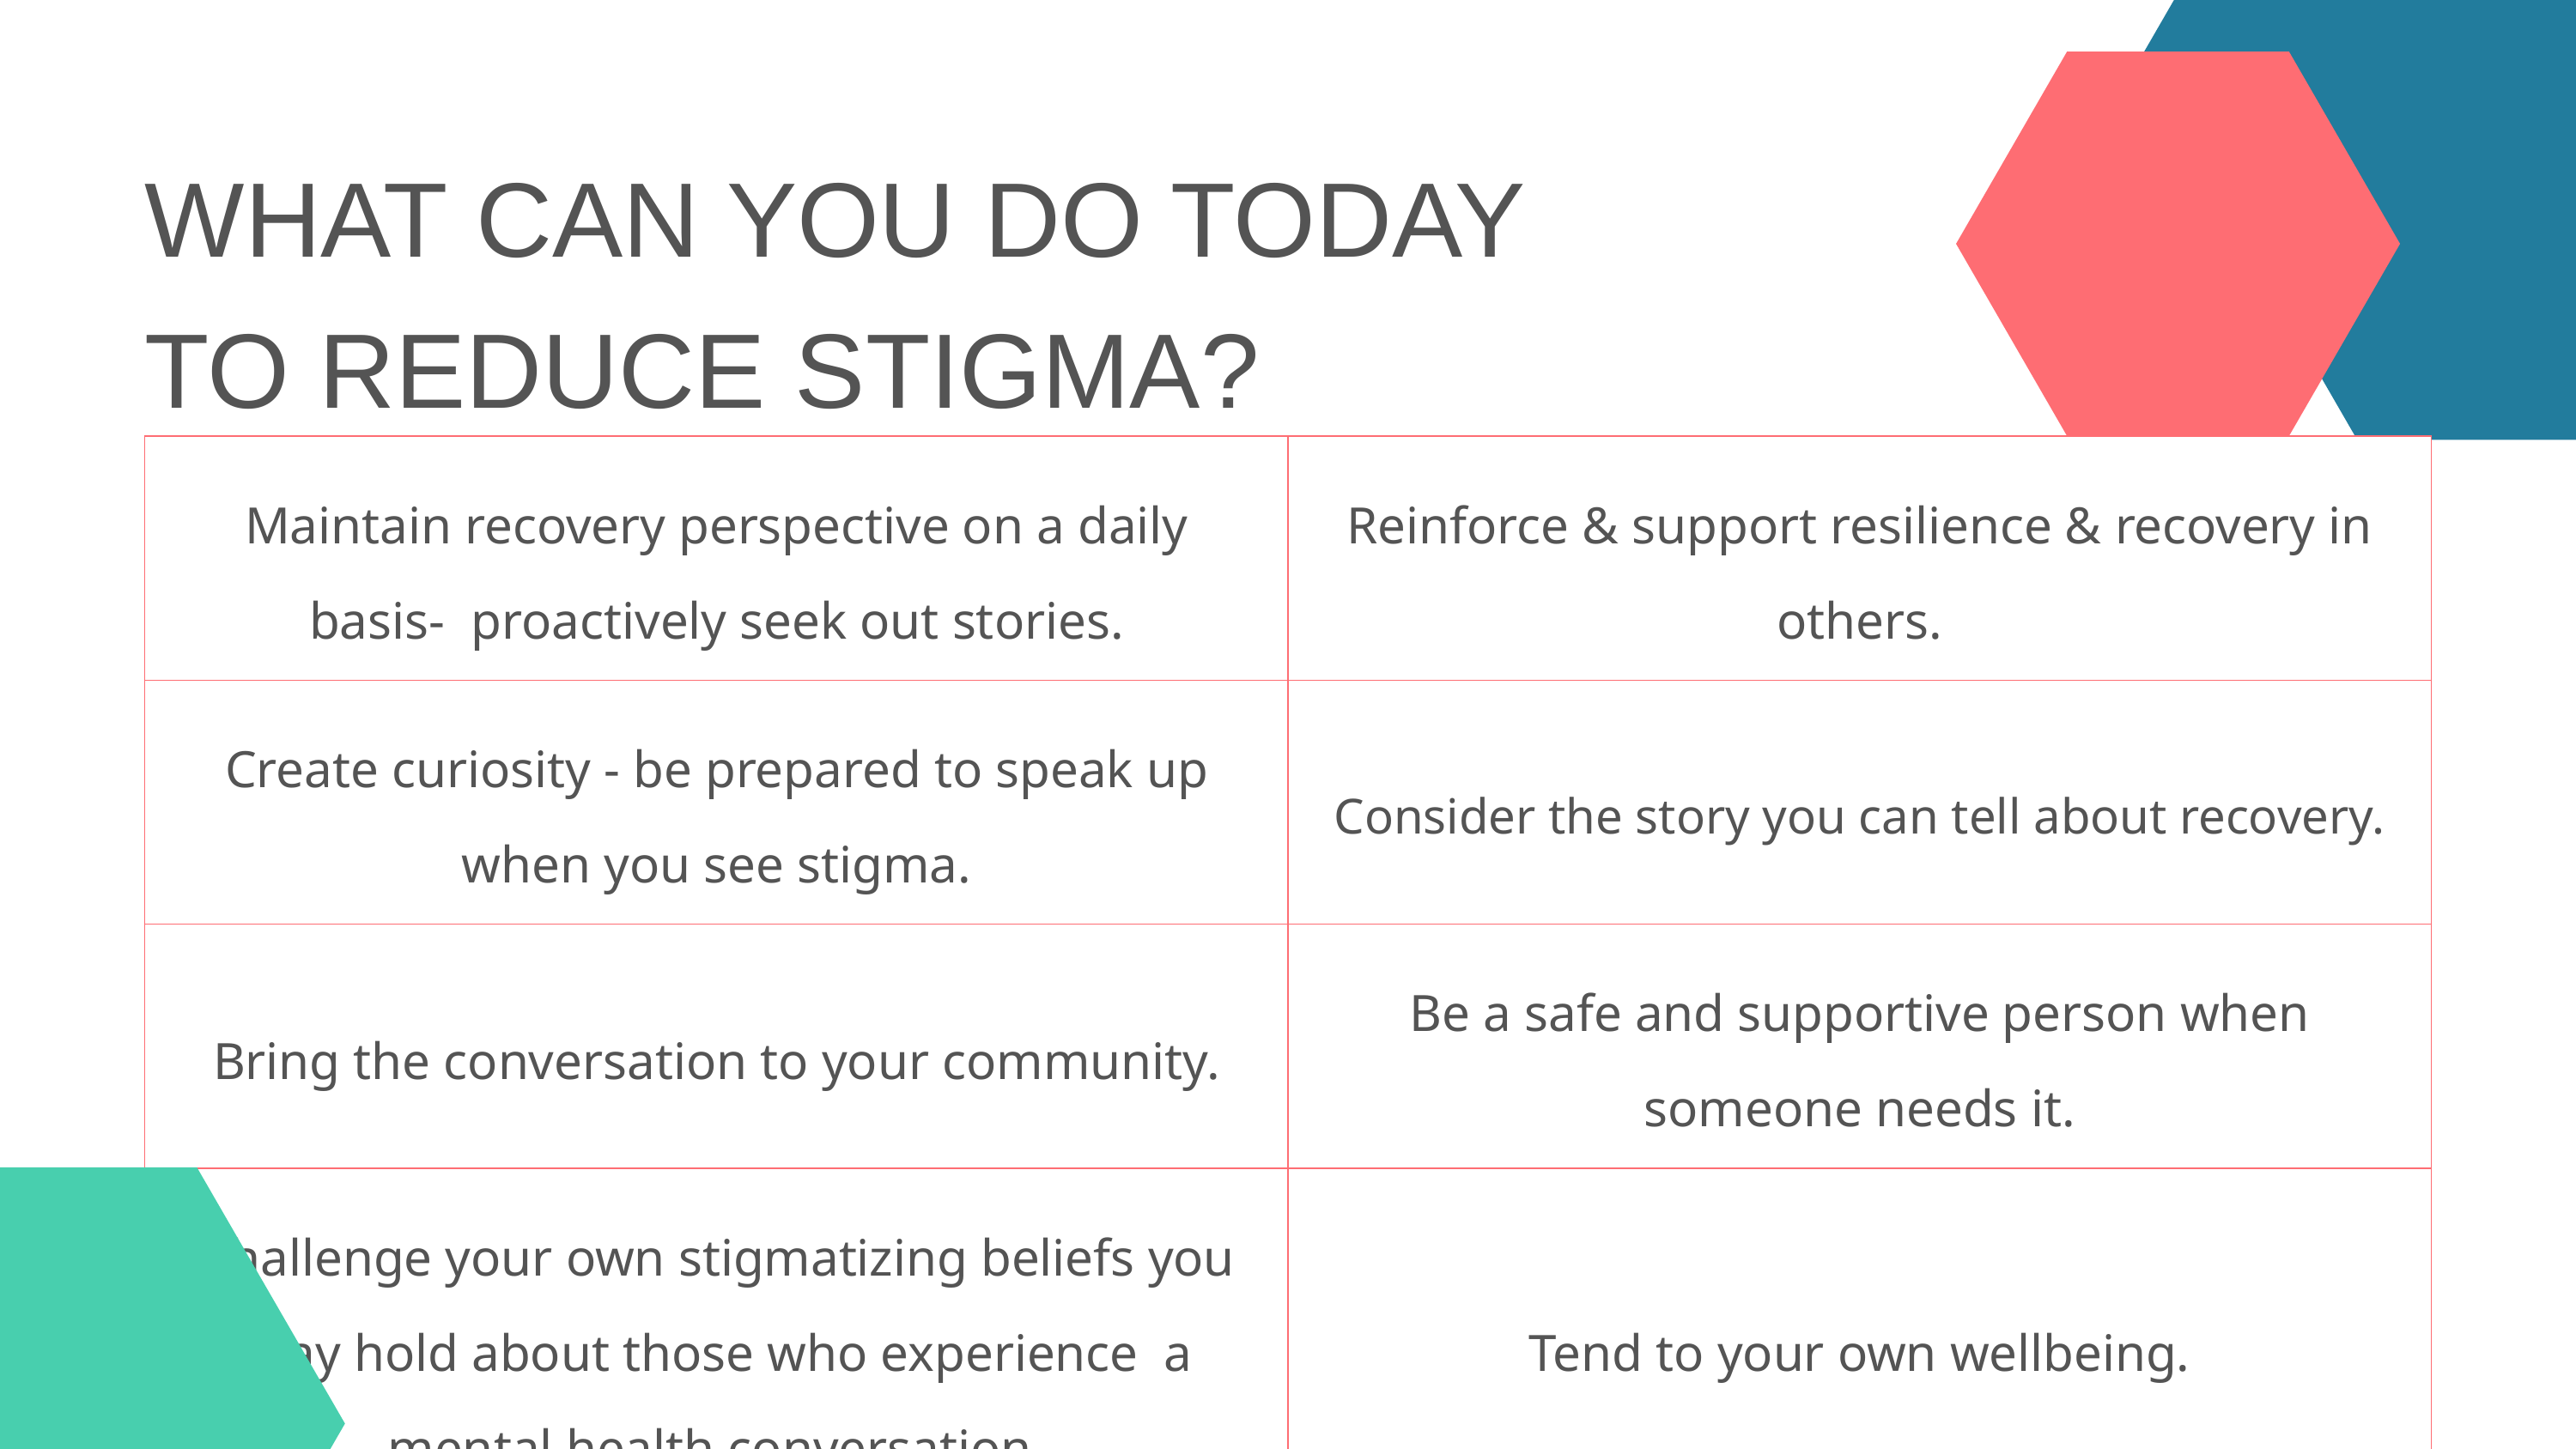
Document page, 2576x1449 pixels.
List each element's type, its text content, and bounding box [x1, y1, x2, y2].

table_header Reinforce & support resilience & recovery in others. [1289, 437, 2431, 680]
text_box WHAT CAN YOU DO TODAY TO REDUCE STIGMA? [144, 127, 1686, 430]
text_box [0, 1167, 345, 1449]
table_header Maintain recovery perspective on a daily basis- proactively seek out stories. [145, 437, 1287, 680]
table_cell Be a safe and supportive person when someone needs it. [1289, 925, 2431, 1167]
table_cell Tend to your own wellbeing. [1289, 1169, 2431, 1449]
text_box [1956, 52, 2401, 435]
table_cell Consider the story you can tell about recovery. [1289, 681, 2431, 924]
text_box [2144, 0, 2576, 440]
table_cell Challenge your own stigmatizing beliefs you may hold about those who experience a mental health conversation. [199, 1169, 1287, 1449]
table_cell Bring the conversation to your community. [145, 925, 1287, 1167]
table_cell Create curiosity - be prepared to speak up when you see stigma. [145, 681, 1287, 924]
